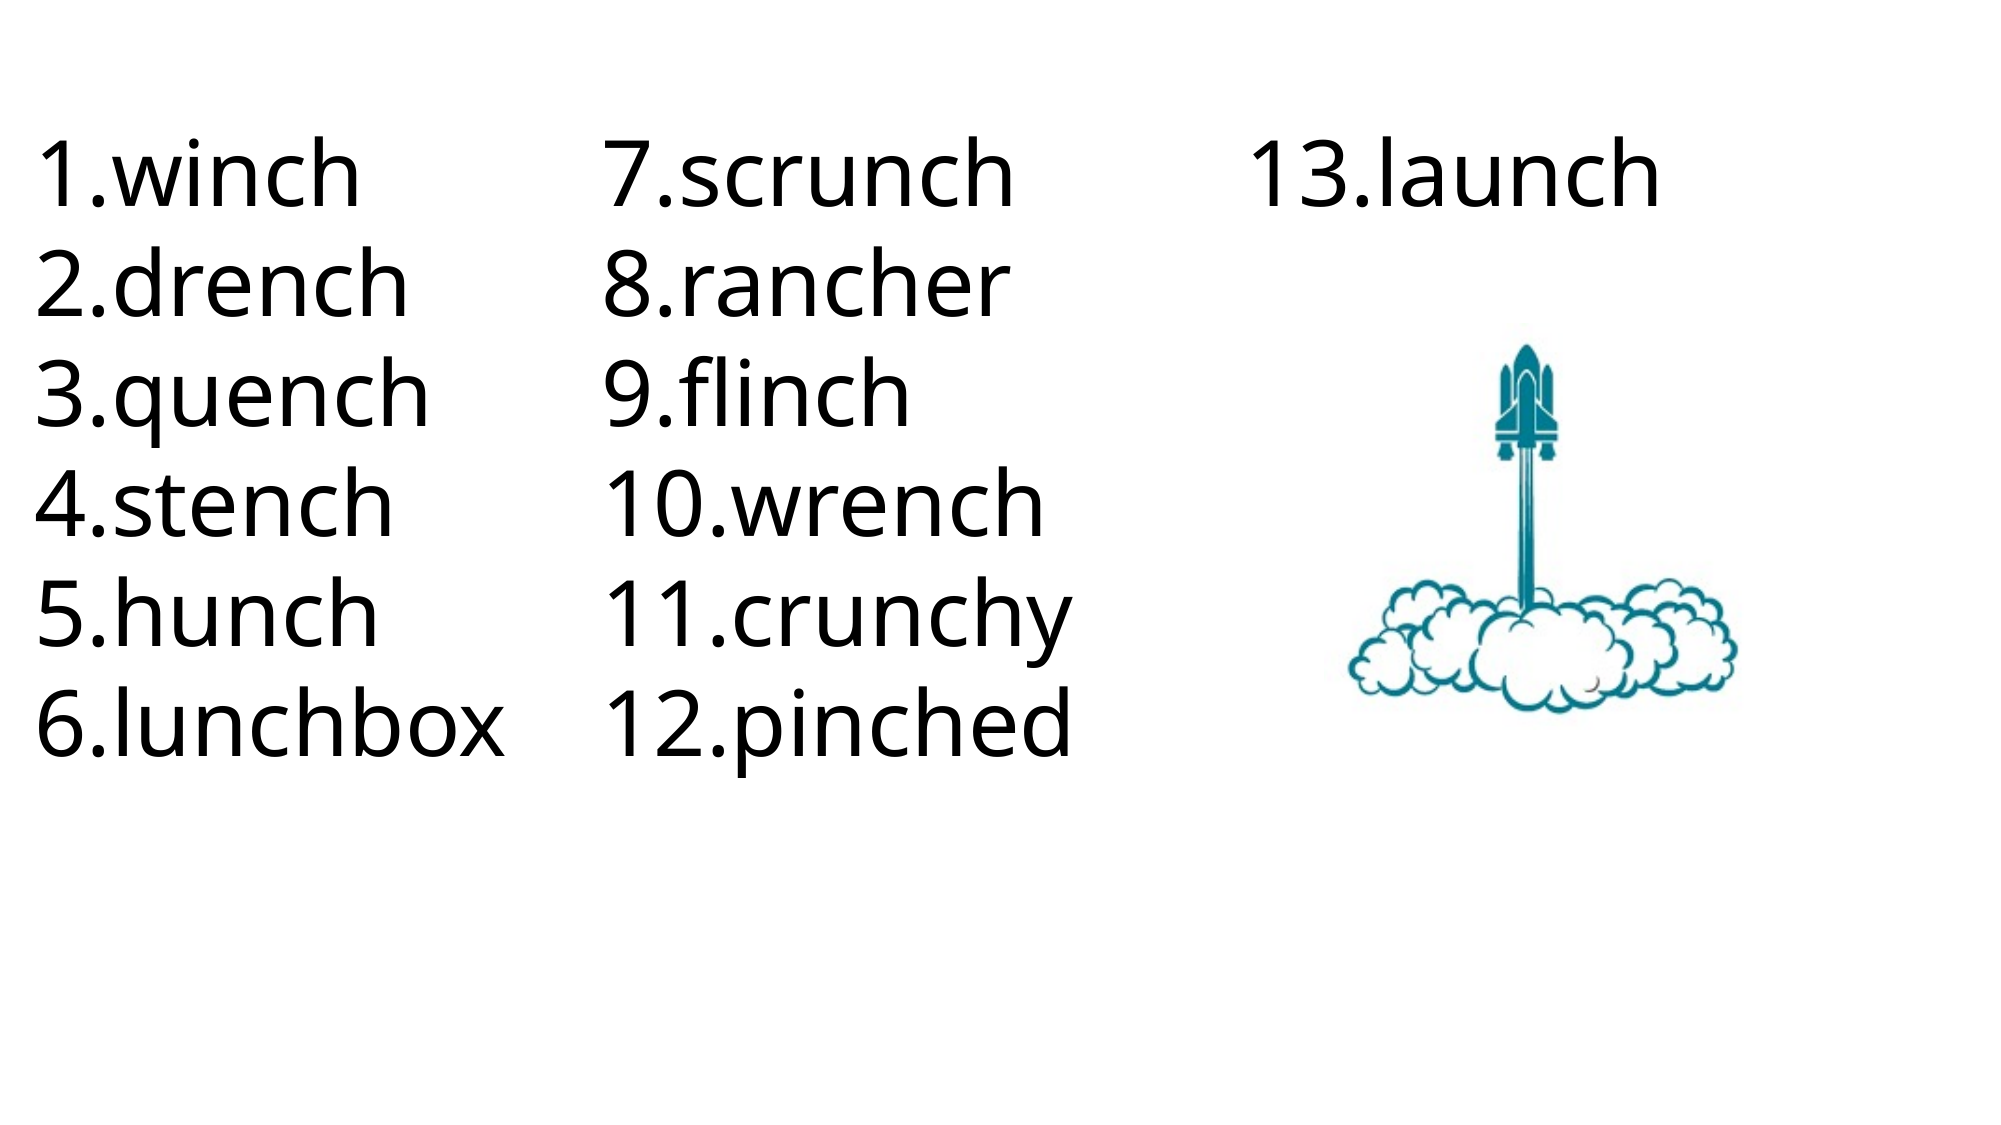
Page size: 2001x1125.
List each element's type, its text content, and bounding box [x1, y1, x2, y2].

text_box 7.scrunch 8.rancher 9.flinch 10.wrench 11.crunchy 12.pinched [586, 107, 1325, 828]
text_box winch drench quench stench hunch lunchbox [19, 107, 627, 938]
picture [1324, 323, 1755, 730]
text_box 13.launch [1230, 107, 2000, 413]
